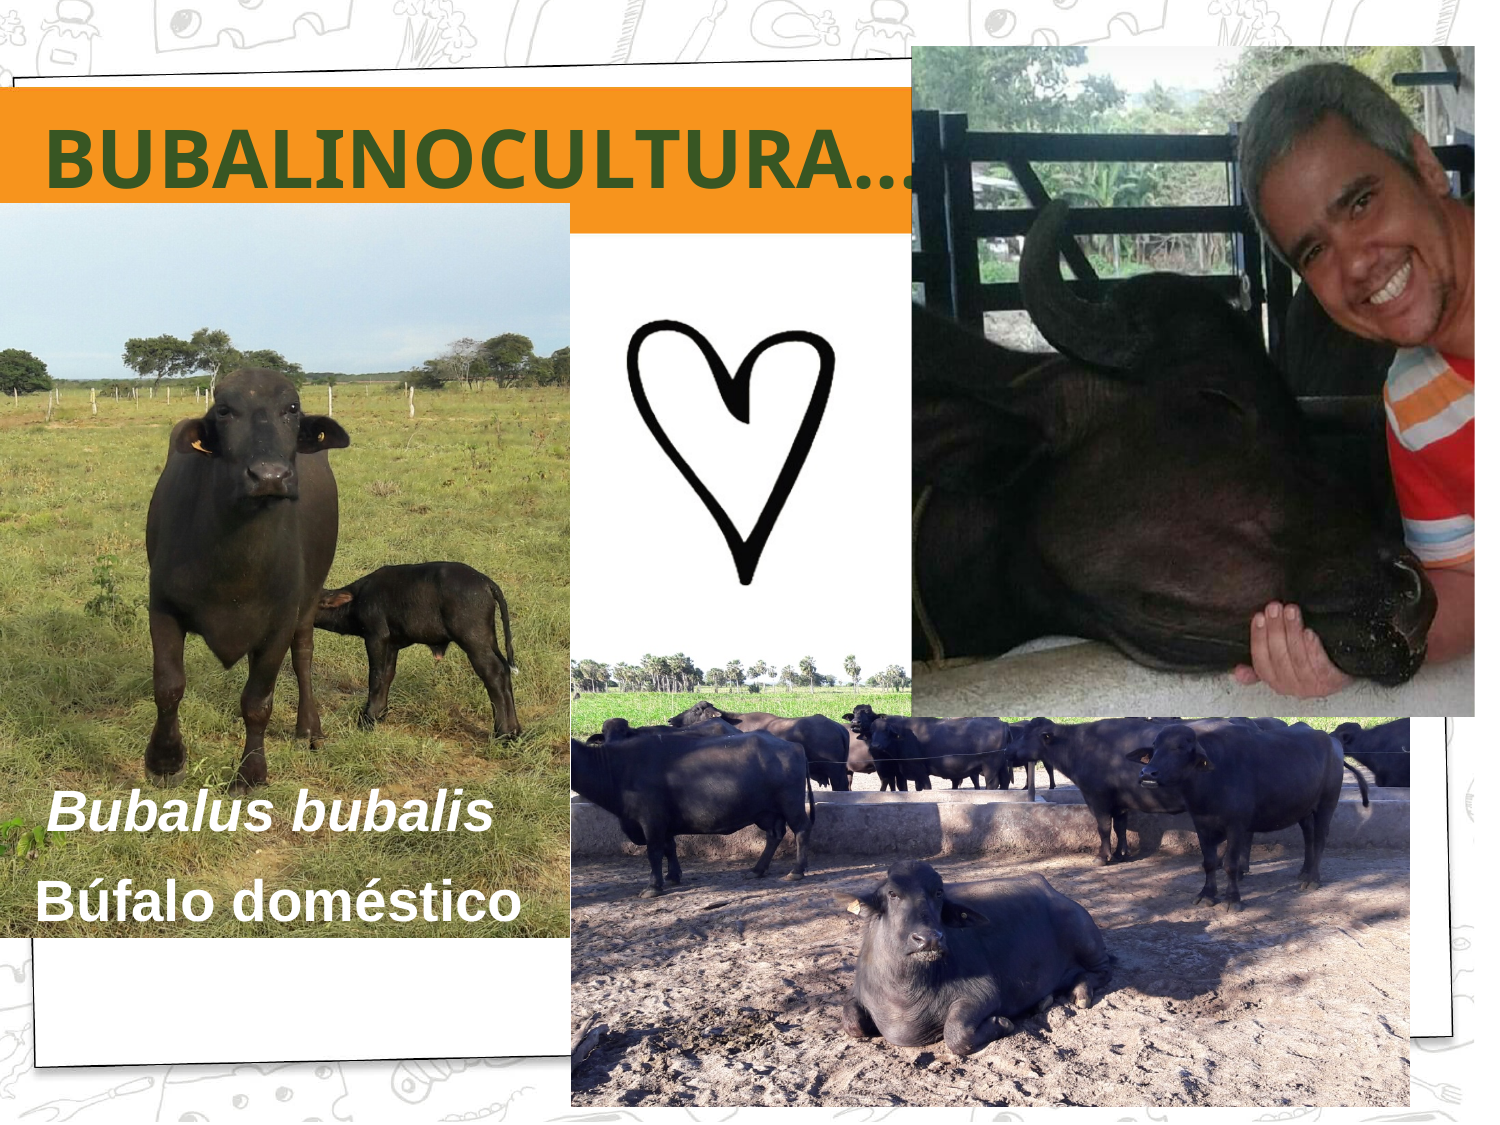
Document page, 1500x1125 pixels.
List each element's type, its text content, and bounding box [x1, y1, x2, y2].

title BUBALINOCULTURA... [27, 53, 911, 272]
picture [0, 0, 1475, 1122]
